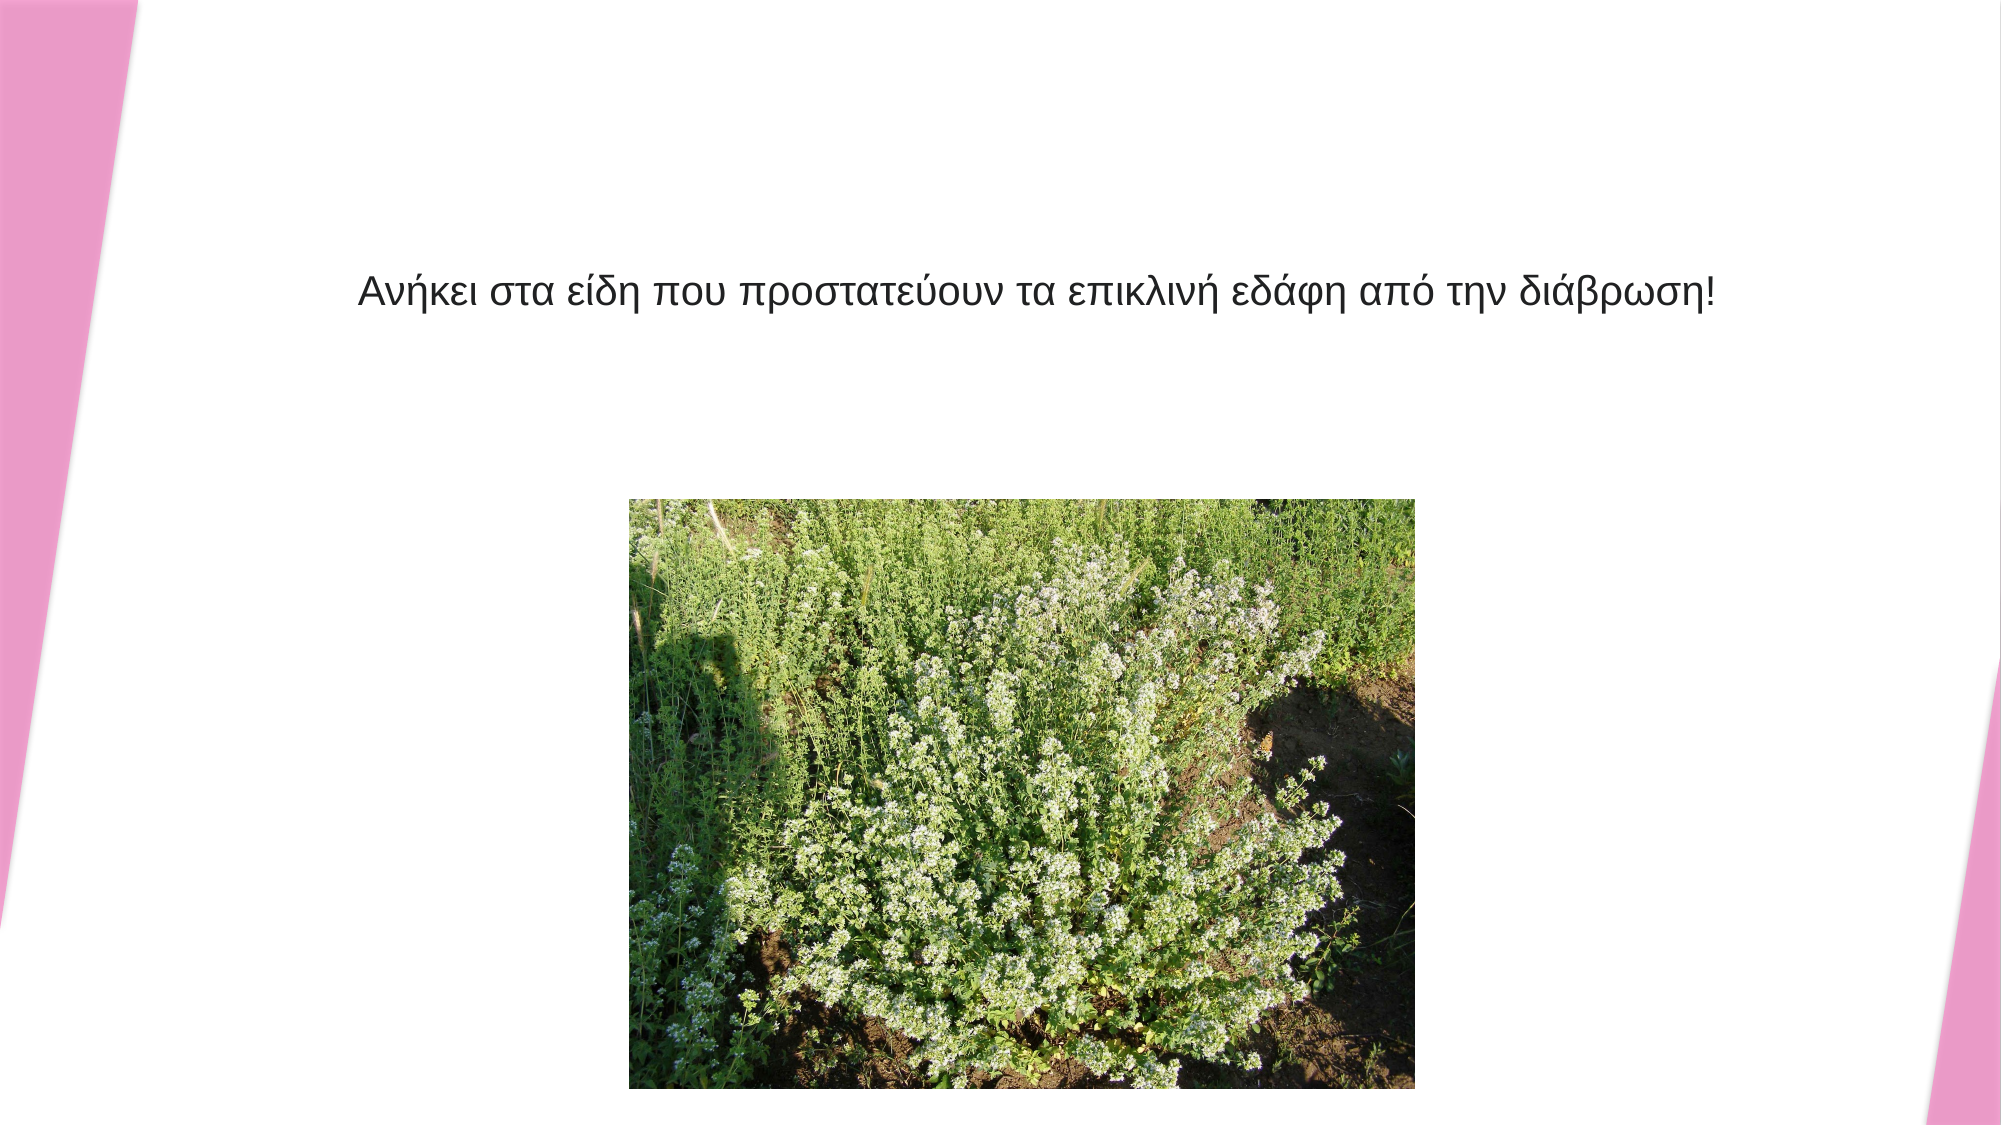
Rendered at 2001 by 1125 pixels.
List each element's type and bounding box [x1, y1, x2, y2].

picture [628, 499, 1416, 1090]
text_box [0, 0, 2000, 1125]
